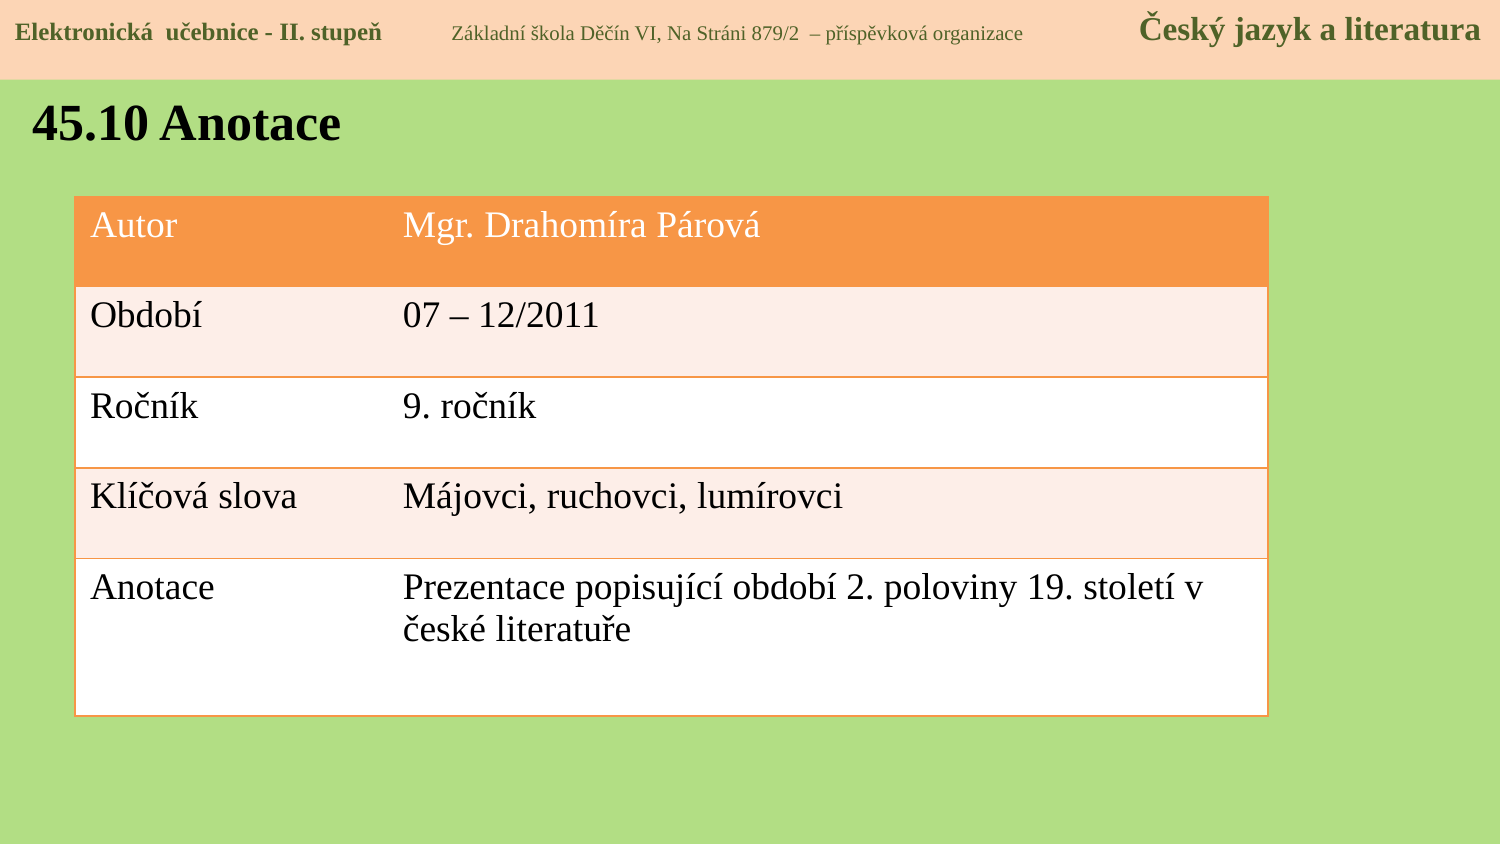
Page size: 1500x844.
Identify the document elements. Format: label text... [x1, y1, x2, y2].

table_cell 9. ročník [388, 378, 1267, 467]
text_box Elektronická učebnice - II. stupeň Základní škola Děčín VI, Na Stráni 879/2 – příspěvková organizace Český jazyk a literatura [0, 0, 1500, 80]
table_cell 07 – 12/2011 [388, 287, 1267, 376]
table_header Autor [76, 198, 388, 285]
table_cell Májovci, ruchovci, lumírovci [388, 469, 1267, 558]
table_cell Anotace [76, 559, 388, 715]
table_cell Prezentace popisující období 2. poloviny 19. století v české literatuře [388, 559, 1267, 715]
table_cell Klíčová slova [76, 469, 388, 558]
table_cell Ročník [76, 378, 388, 467]
text_box 45.10 Anotace [17, 80, 1425, 175]
table_header Mgr. Drahomíra Párová [388, 198, 1267, 285]
table_cell Období [76, 287, 388, 376]
